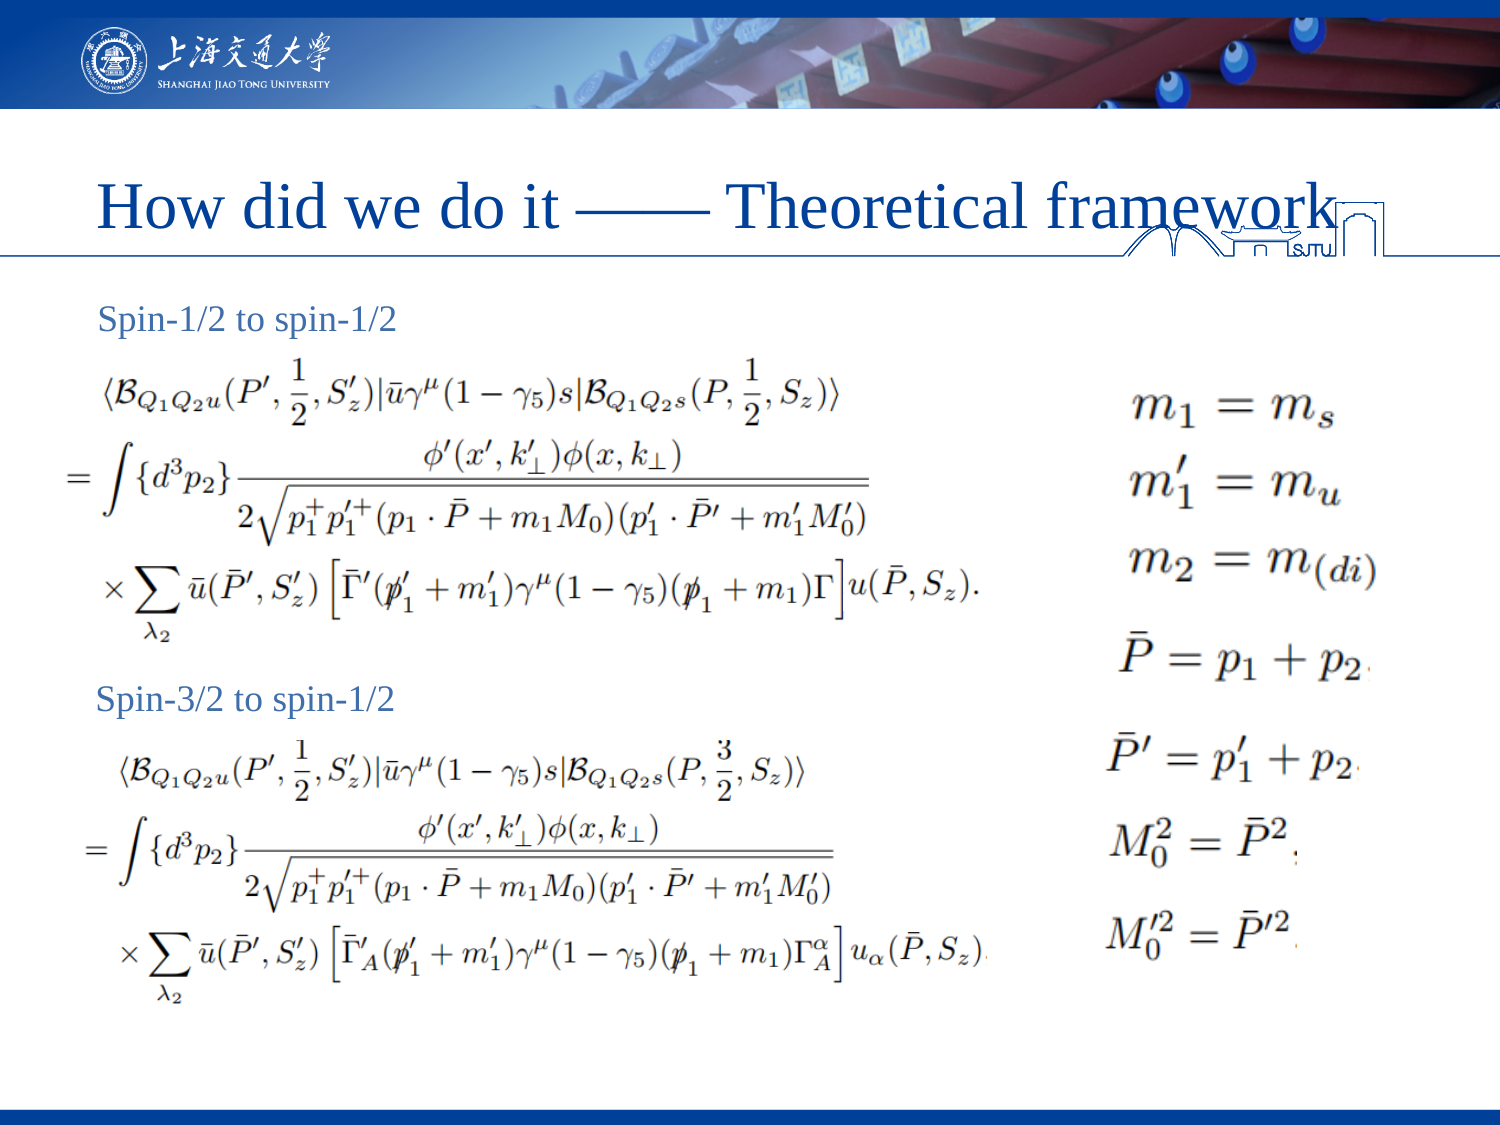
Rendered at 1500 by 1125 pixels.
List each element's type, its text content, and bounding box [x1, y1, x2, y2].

picture [0, 18, 1500, 109]
picture [1114, 373, 1385, 602]
text_box Spin-1/2 to spin-1/2 [82, 286, 413, 347]
picture [1114, 615, 1370, 697]
picture [1100, 900, 1297, 969]
picture [55, 352, 981, 648]
title How did we do it —— Theoretical framework [81, 160, 1455, 255]
text_box Spin-3/2 to spin-1/2 [80, 666, 831, 727]
picture [1100, 723, 1359, 796]
picture [80, 740, 987, 1009]
picture [1100, 799, 1297, 875]
